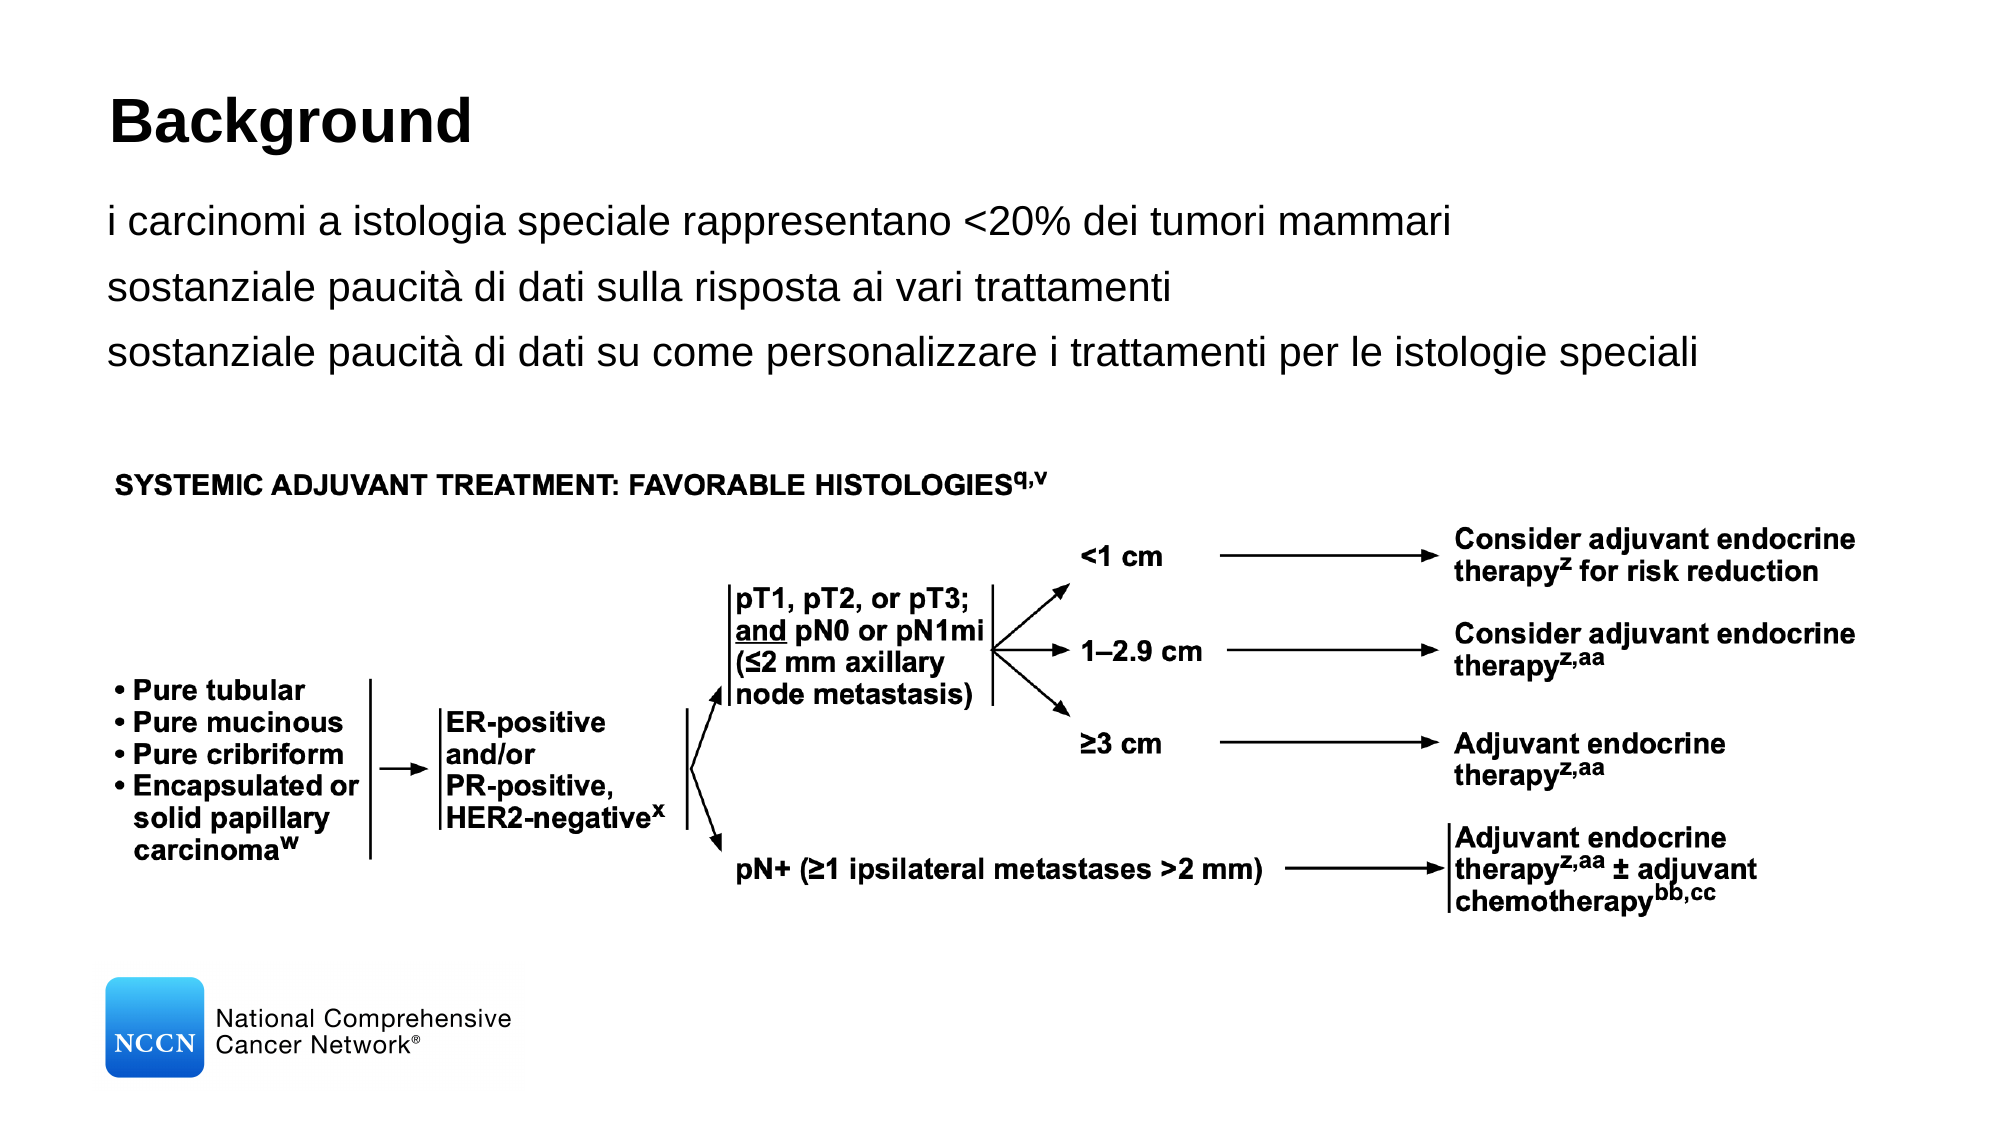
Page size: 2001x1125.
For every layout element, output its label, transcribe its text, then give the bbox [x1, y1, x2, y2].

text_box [92, 459, 1863, 1091]
text_box sostanziale paucità di dati sulla risposta ai vari trattamenti [92, 252, 1800, 317]
text_box Background [94, 72, 490, 163]
text_box i carcinomi a istologia speciale rappresentano <20% dei tumori mammari [92, 186, 1800, 252]
text_box sostanziale paucità di dati su come personalizzare i trattamenti per le istologie speciali [92, 317, 1800, 383]
